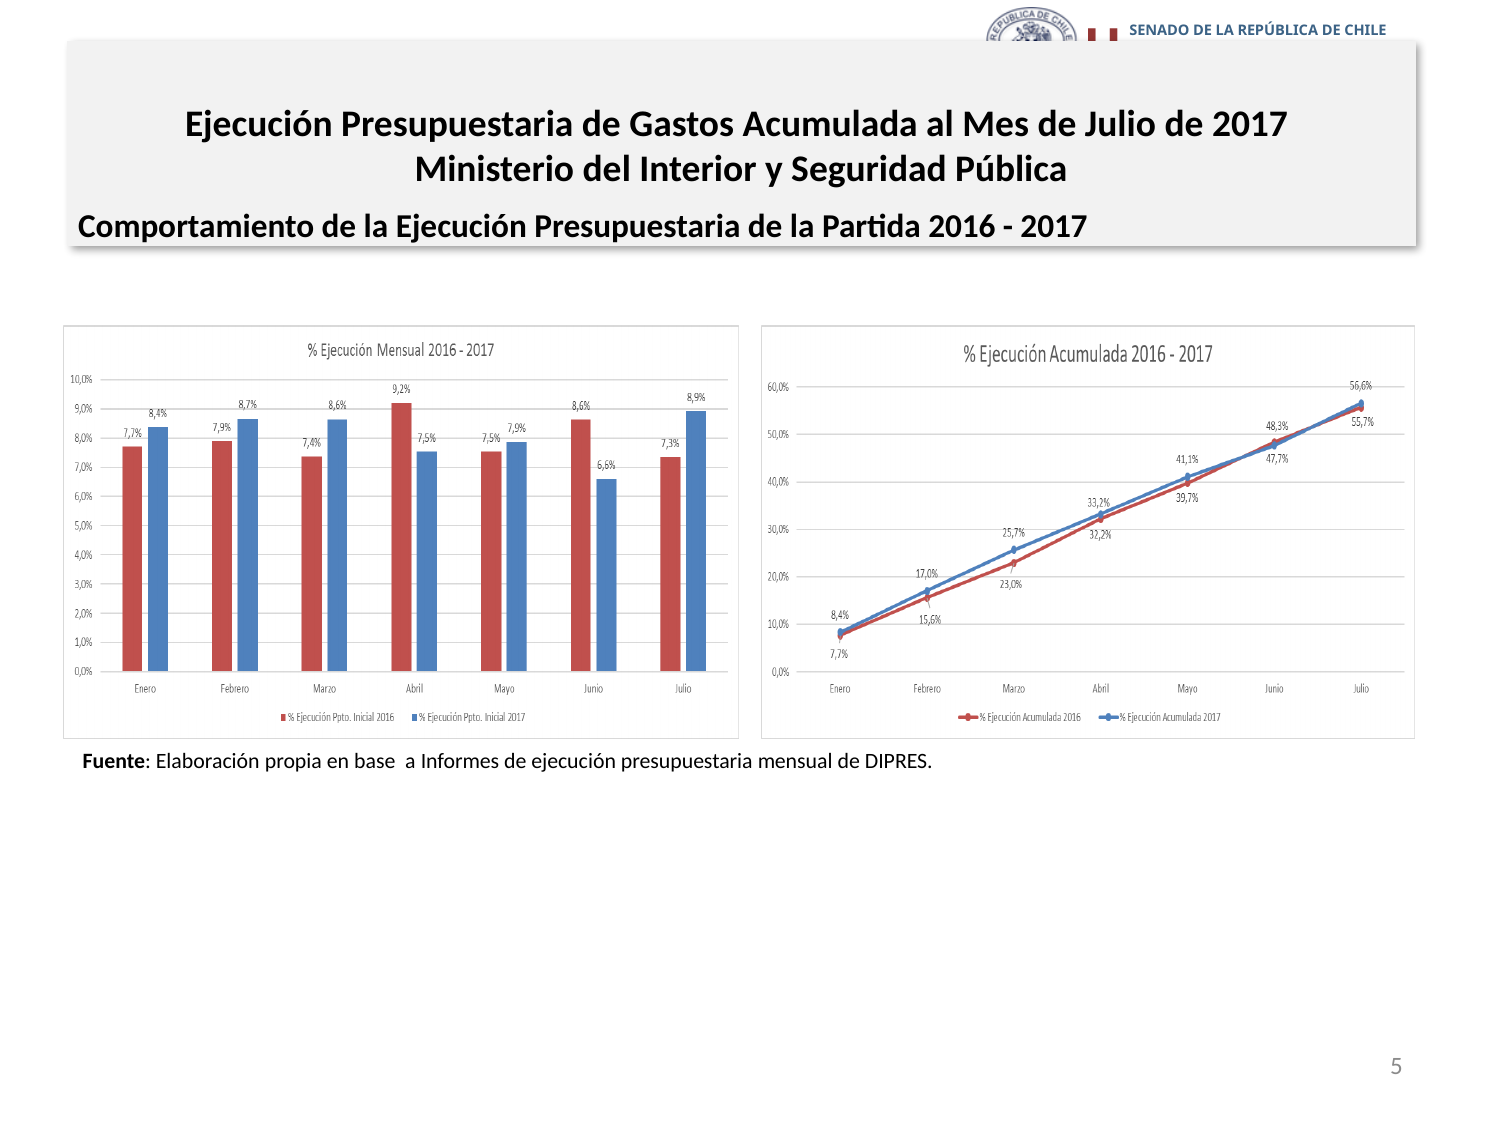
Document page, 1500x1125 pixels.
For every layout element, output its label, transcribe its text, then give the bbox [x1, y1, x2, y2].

title Ejecución Presupuestaria de Gastos Acumulada al Mes de Julio de 2017 Ministerio del Interior y Seguridad Pública [67, 41, 1415, 246]
text_box Comportamiento de la Ejecución Presupuestaria de la Partida 2016 - 2017 [63, 197, 1414, 272]
picture [986, 7, 1079, 41]
picture [761, 325, 1416, 740]
slide_number 5 [1067, 1035, 1418, 1095]
footer Fuente: Elaboración propia en base a Informes de ejecución presupuestaria mensual de DIPRES. [67, 739, 1447, 800]
picture [63, 325, 739, 740]
